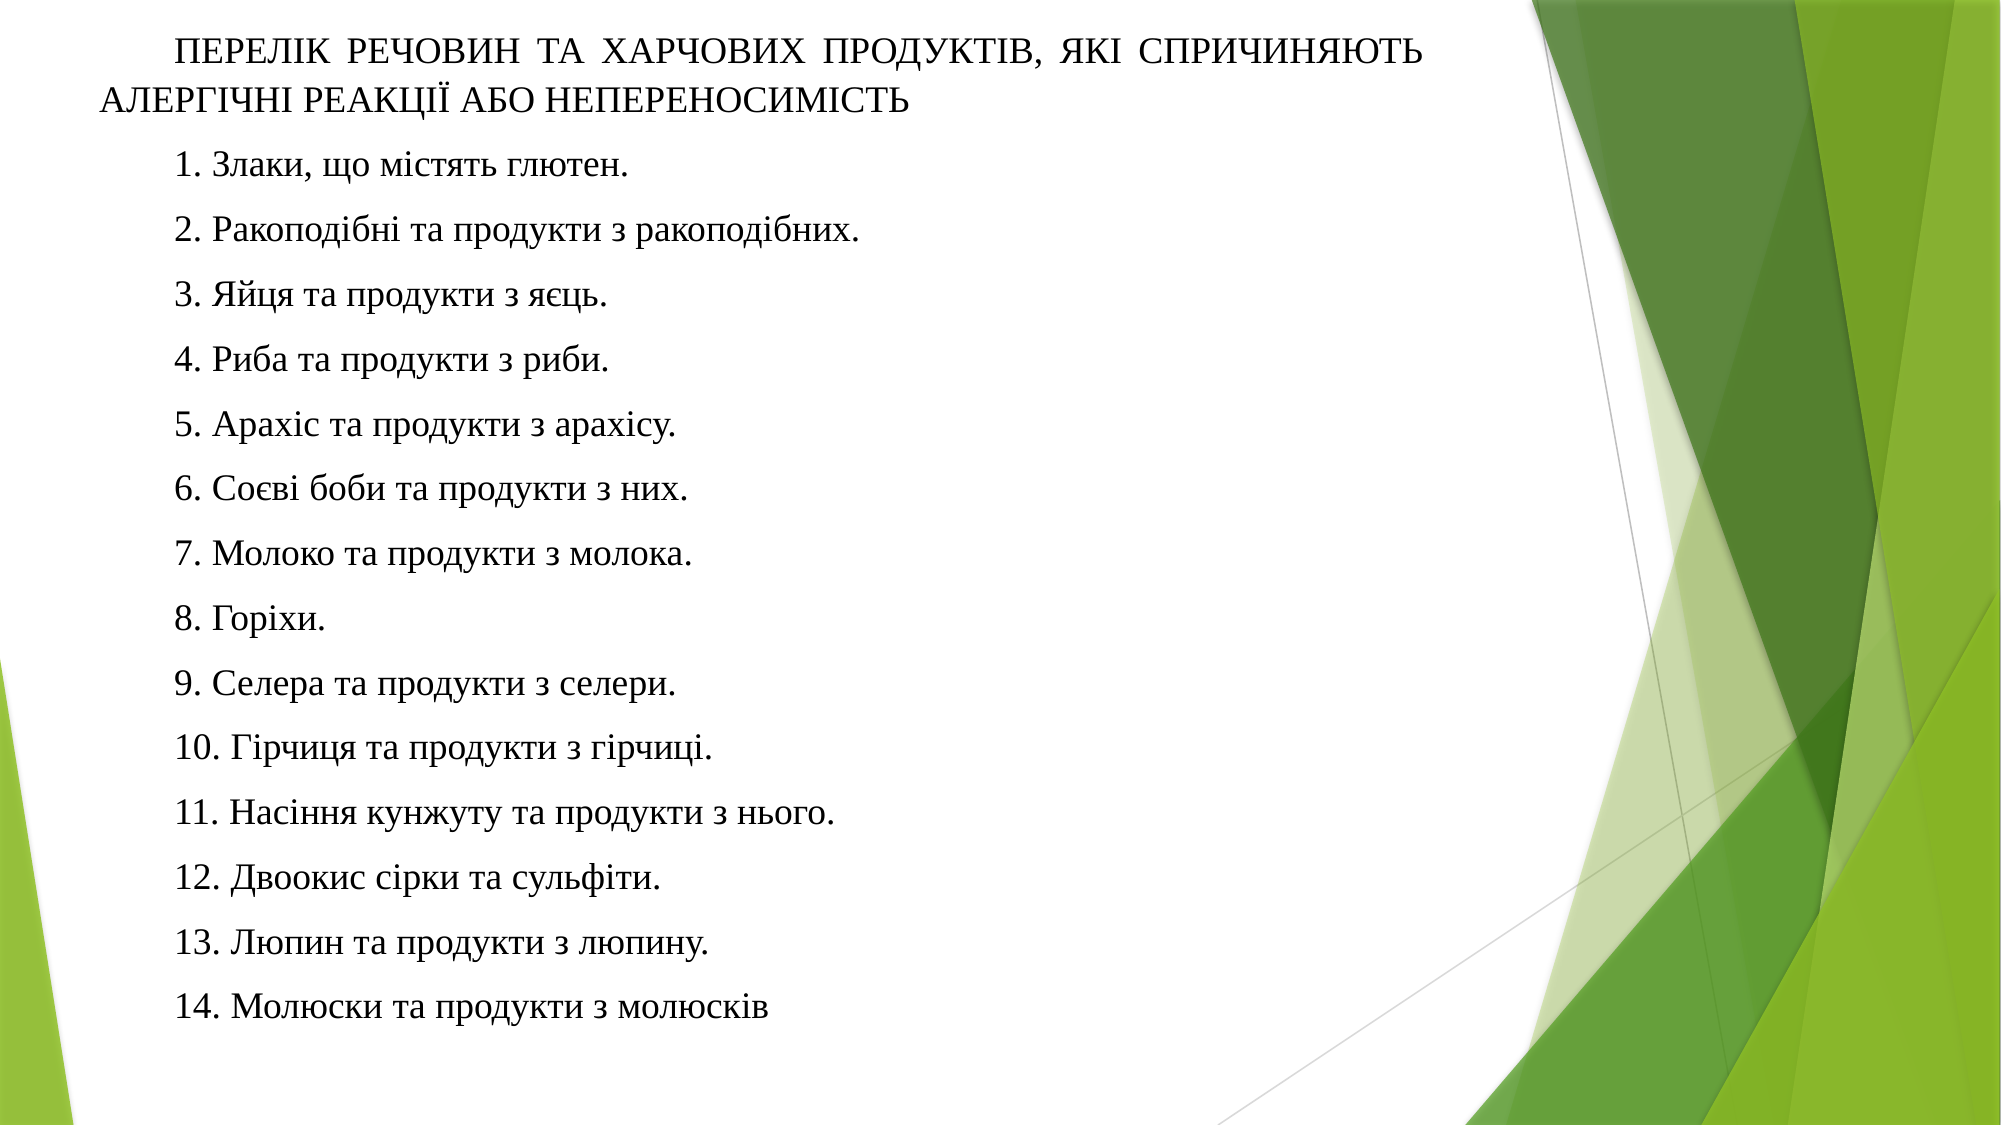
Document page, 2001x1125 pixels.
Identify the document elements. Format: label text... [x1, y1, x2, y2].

text_box ПЕРЕЛІК РЕЧОВИН ТА ХАРЧОВИХ ПРОДУКТІВ, ЯКІ СПРИЧИНЯЮТЬ АЛЕРГІЧНІ РЕАКЦІЇ АБО НЕПЕРЕНОСИМІСТЬ 1. Злаки, що містять глютен. 2. Ракоподібні та продукти з ракоподібних. 3. Яйця та продукти з яєць. 4. Риба та продукти з риби. 5. Арахіс та продукти з арахісу. 6. Соєві боби та продукти з них. 7. Молоко та продукти з молока. 8. Горіхи. 9. Селера та продукти з селери. 10. Гірчиця та продукти з гірчиці. 11. Насіння кунжуту та продукти з нього. 12. Двоокис сірки та сульфіти. 13. Люпин та продукти з люпину. 14. Молюски та продукти з молюсків [84, 15, 1439, 1034]
